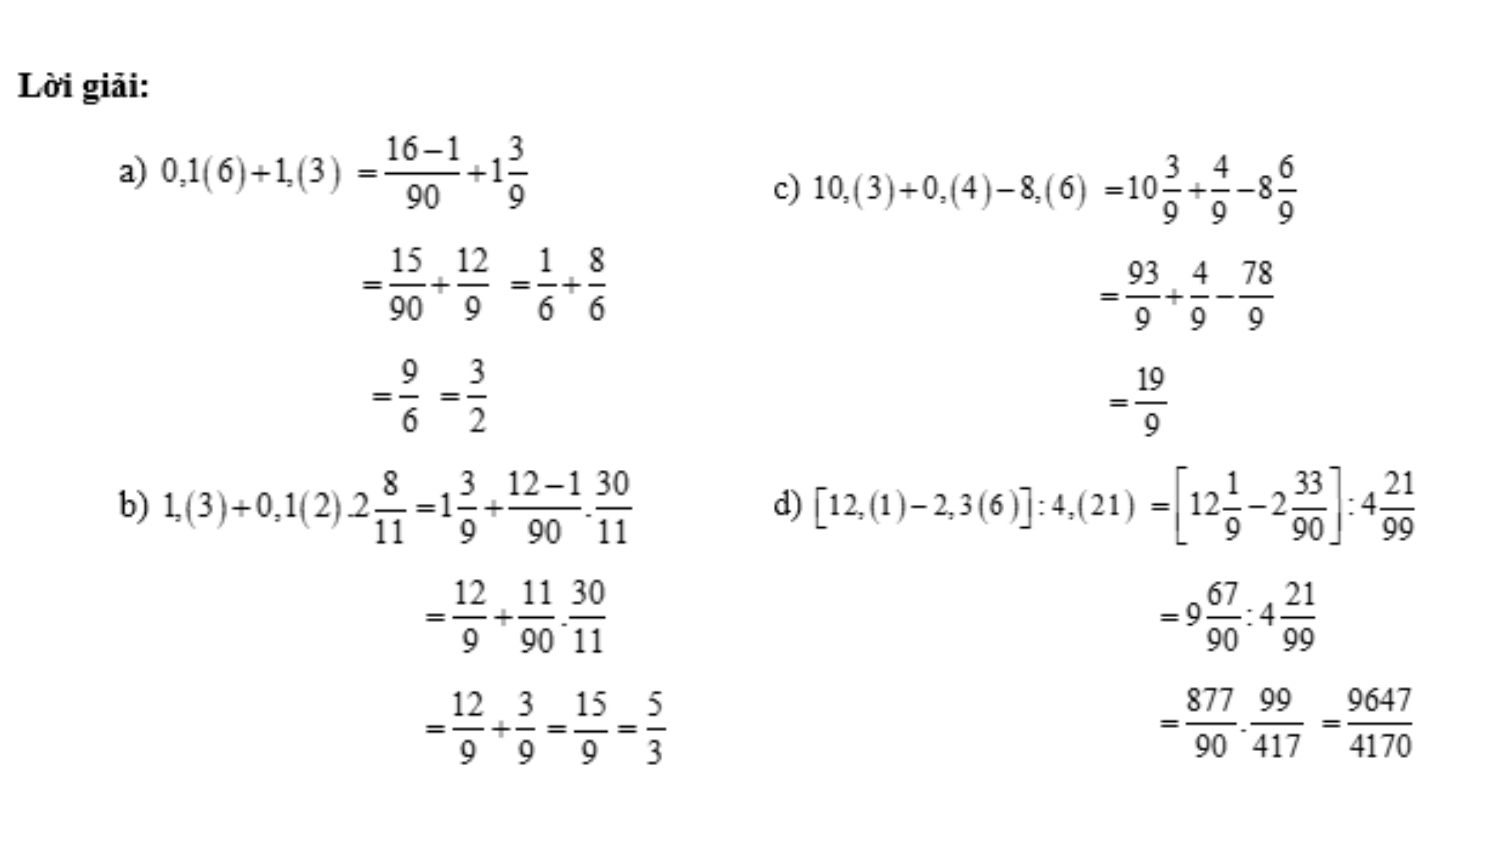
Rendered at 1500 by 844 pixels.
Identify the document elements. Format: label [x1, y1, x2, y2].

picture [9, 59, 700, 785]
picture [749, 135, 1436, 774]
